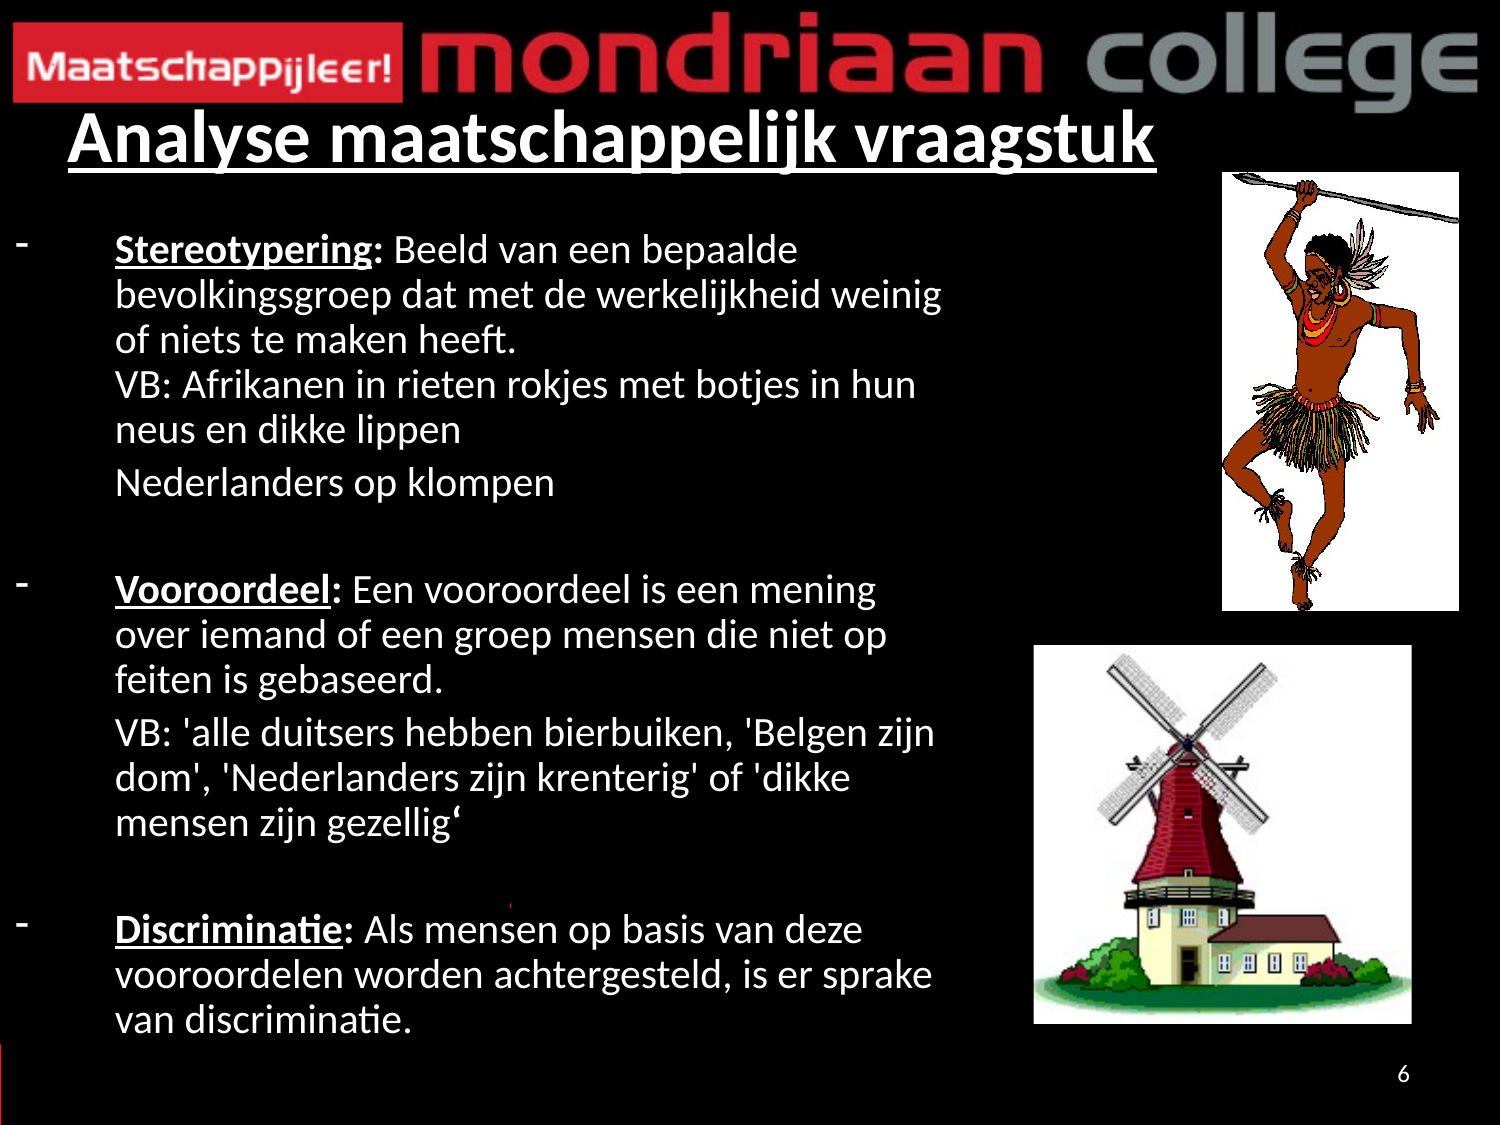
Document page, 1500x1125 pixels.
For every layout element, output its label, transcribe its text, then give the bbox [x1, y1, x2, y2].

slide_number 6 [1074, 1042, 1425, 1103]
list Stereotypering: Beeld van een bepaalde bevolkingsgroep dat met de werkelijkheid weinig of niets te maken heeft. VB: Afrikanen in rieten rokjes met botjes in hun neus en dikke lippen Nederlanders op klompen Vooroordeel: Een vooroordeel is een mening over iemand of een groep mensen die niet op feiten is gebaseerd. VB: 'alle duitsers hebben bierbuiken, 'Belgen zijn dom', 'Nederlanders zijn krenterig' of 'dikke mensen zijn gezellig‘ Discriminatie: Als mensen op basis van deze vooroordelen worden achtergesteld, is er sprake van discriminatie. [0, 220, 963, 1125]
text_box Analyse maatschappelijk vraagstuk [53, 101, 1447, 254]
picture [0, 0, 1500, 1125]
